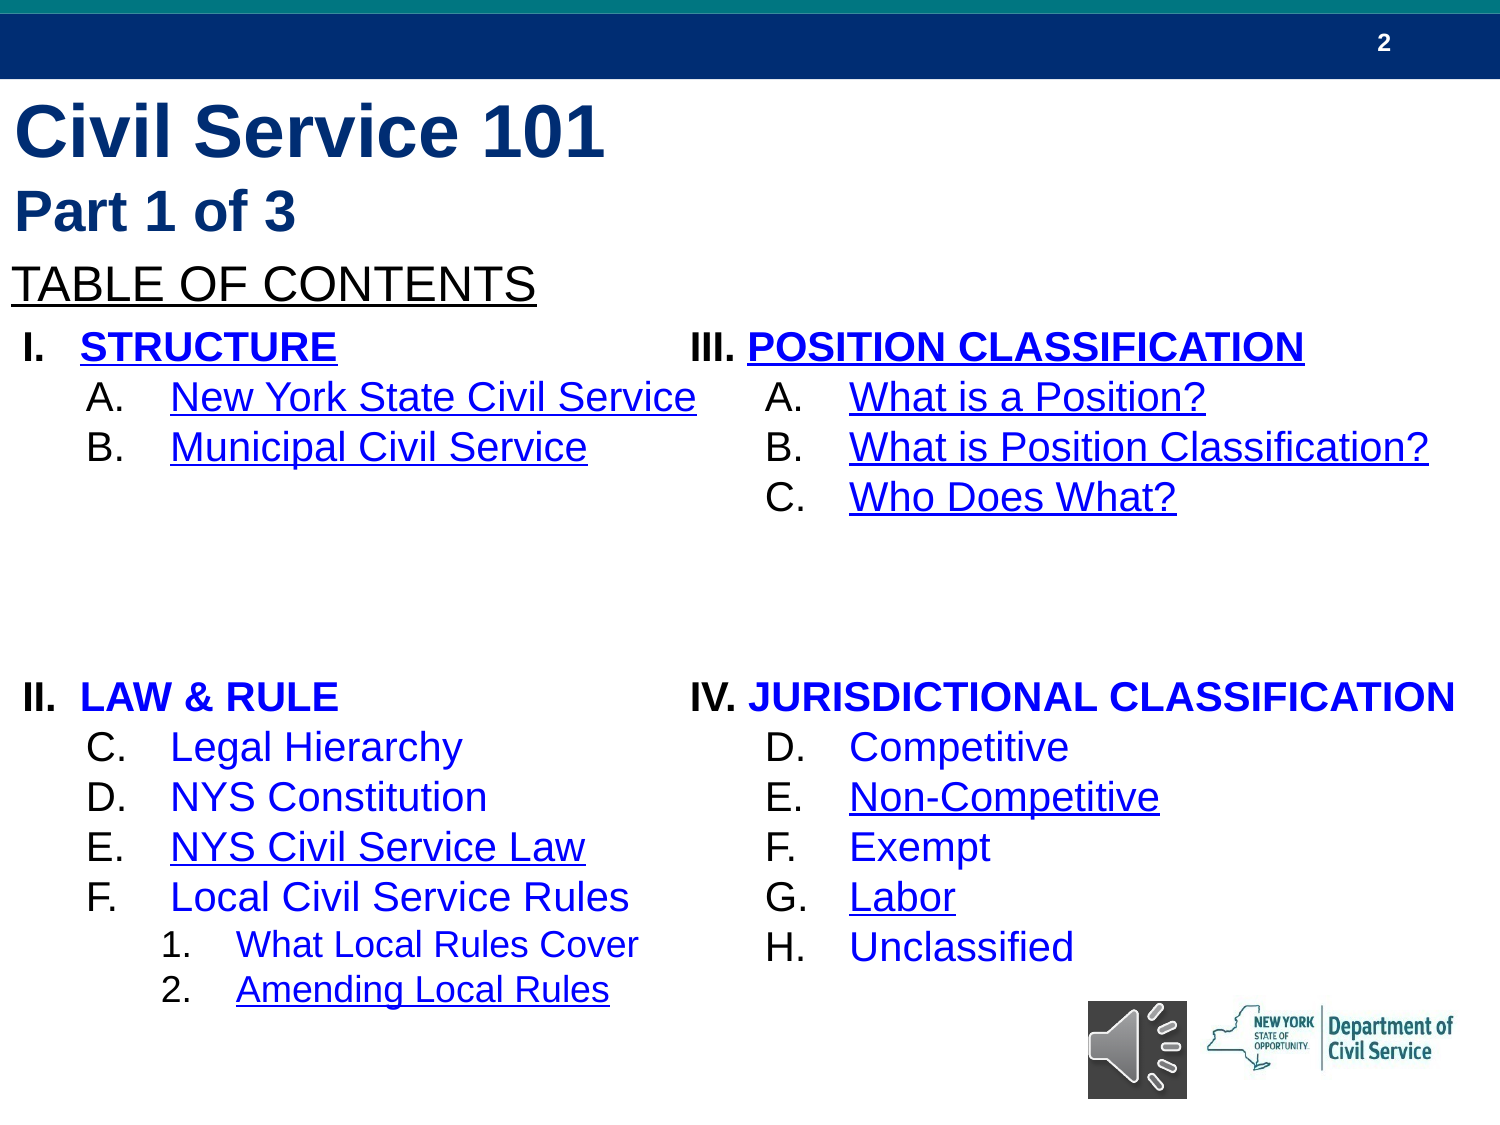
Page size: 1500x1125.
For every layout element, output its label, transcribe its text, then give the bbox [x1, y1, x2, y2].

picture [1200, 995, 1460, 1080]
text_box I. STRUCTURE New York State Civil Service Municipal Civil Service II. LAW & RULE Legal Hierarchy NYS Constitution NYS Civil Service Law Local Civil Service Rules What Local Rules Cover Amending Local Rules [0, 312, 729, 1018]
picture [1087, 999, 1188, 1100]
text_box III. POSITION CLASSIFICATION What is a Position? What is Position Classification? Who Does What? IV. JURISDICTIONAL CLASSIFICATION Competitive Non-Competitive Exempt Labor Unclassified [674, 311, 1500, 977]
text_box TABLE OF CONTENTS [0, 244, 634, 319]
text_box Civil Service 101 Part 1 of 3 [0, 75, 1425, 250]
